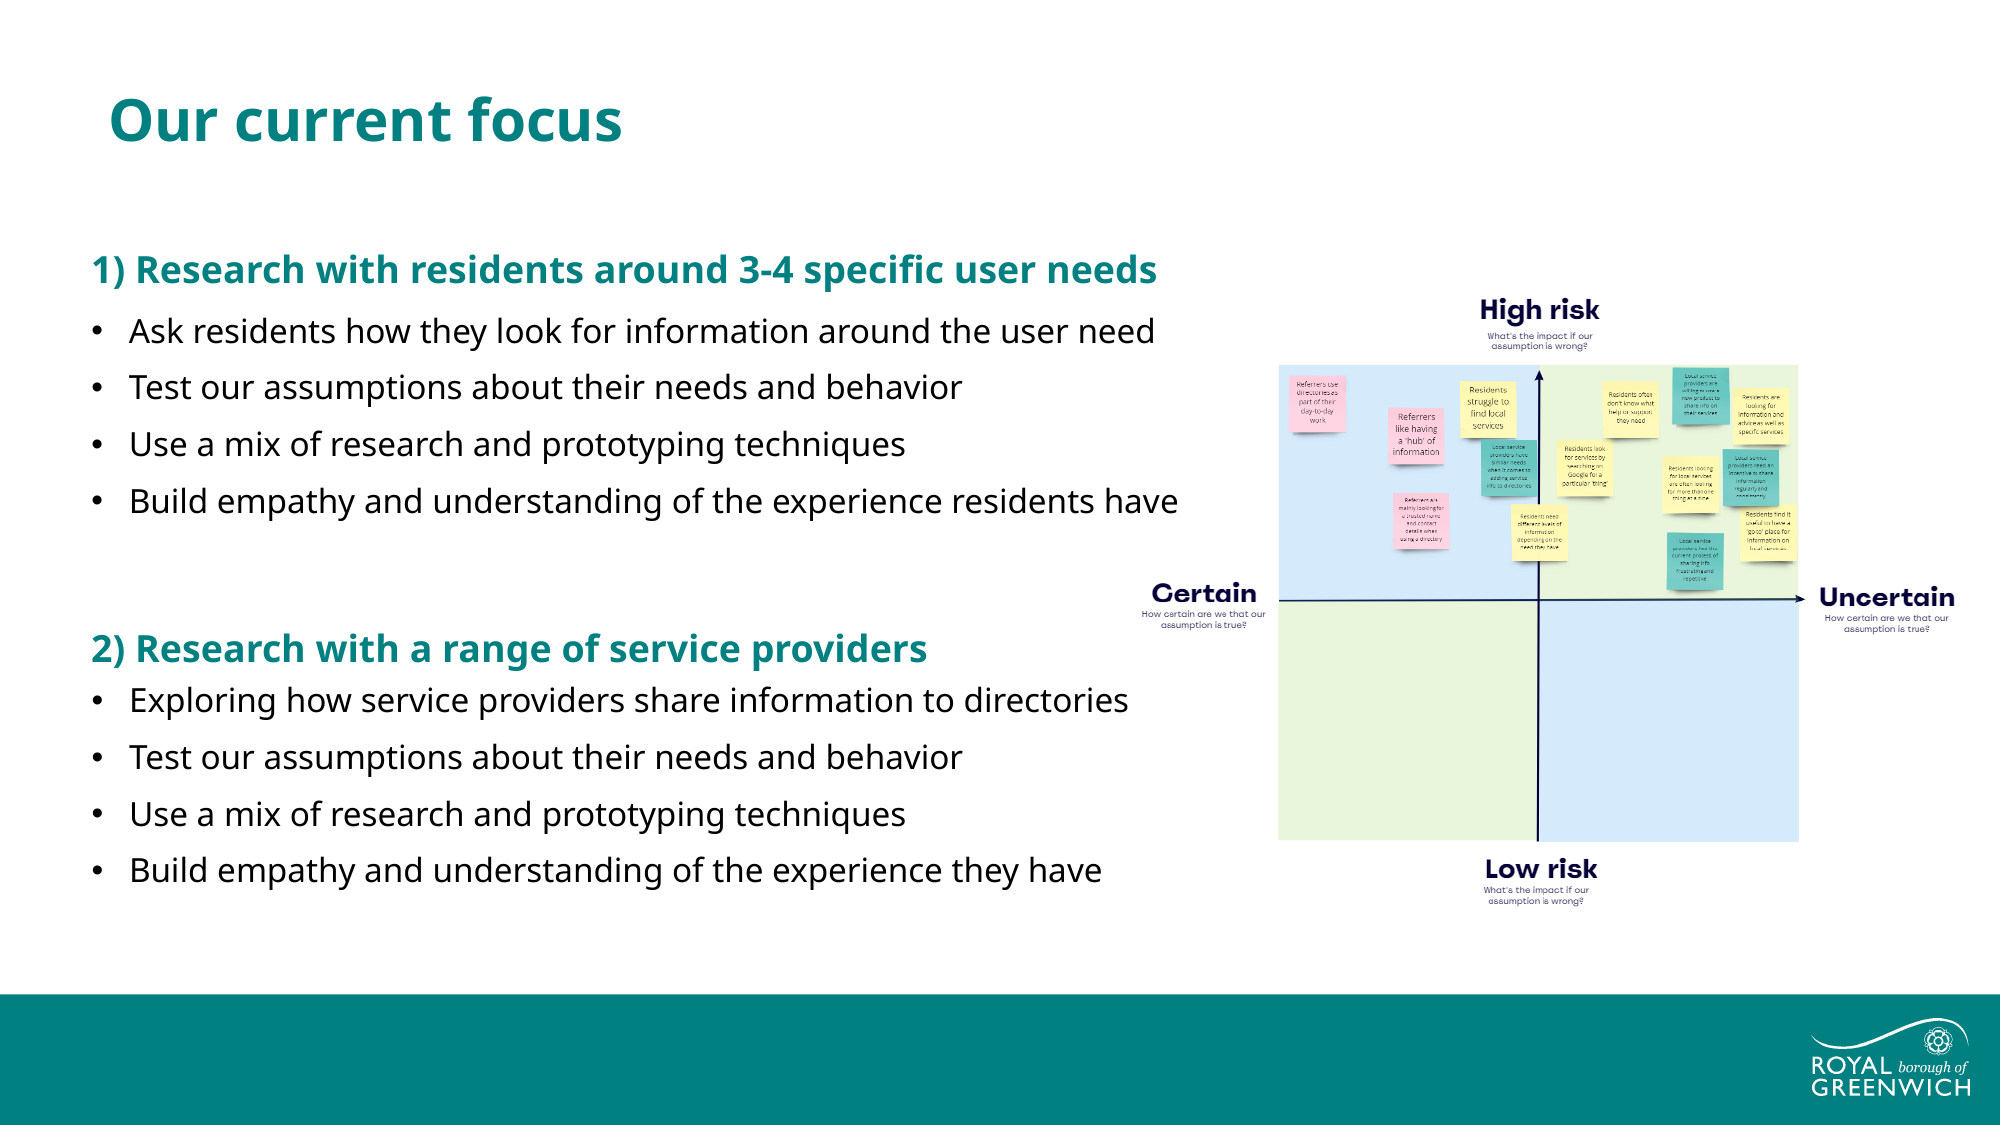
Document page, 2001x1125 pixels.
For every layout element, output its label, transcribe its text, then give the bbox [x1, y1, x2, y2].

picture [1124, 287, 1970, 916]
text_box 1) Research with residents around 3-4 specific user needs [76, 223, 1198, 307]
text_box 2) Research with a range of service providers [76, 666, 1124, 676]
text_box [0, 993, 2000, 1125]
text_box Ask residents how they look for information around the user need Test our assumptions about their needs and behavior Use a mix of research and prototyping techniques Build empathy and understanding of the experience residents have [76, 307, 1124, 666]
text_box Exploring how service providers share information to directories Test our assumptions about their needs and behavior Use a mix of research and prototyping techniques Build empathy and understanding of the experience they have [76, 676, 1172, 995]
picture [1810, 1018, 1970, 1096]
text_box Our current focus [93, 75, 1854, 161]
